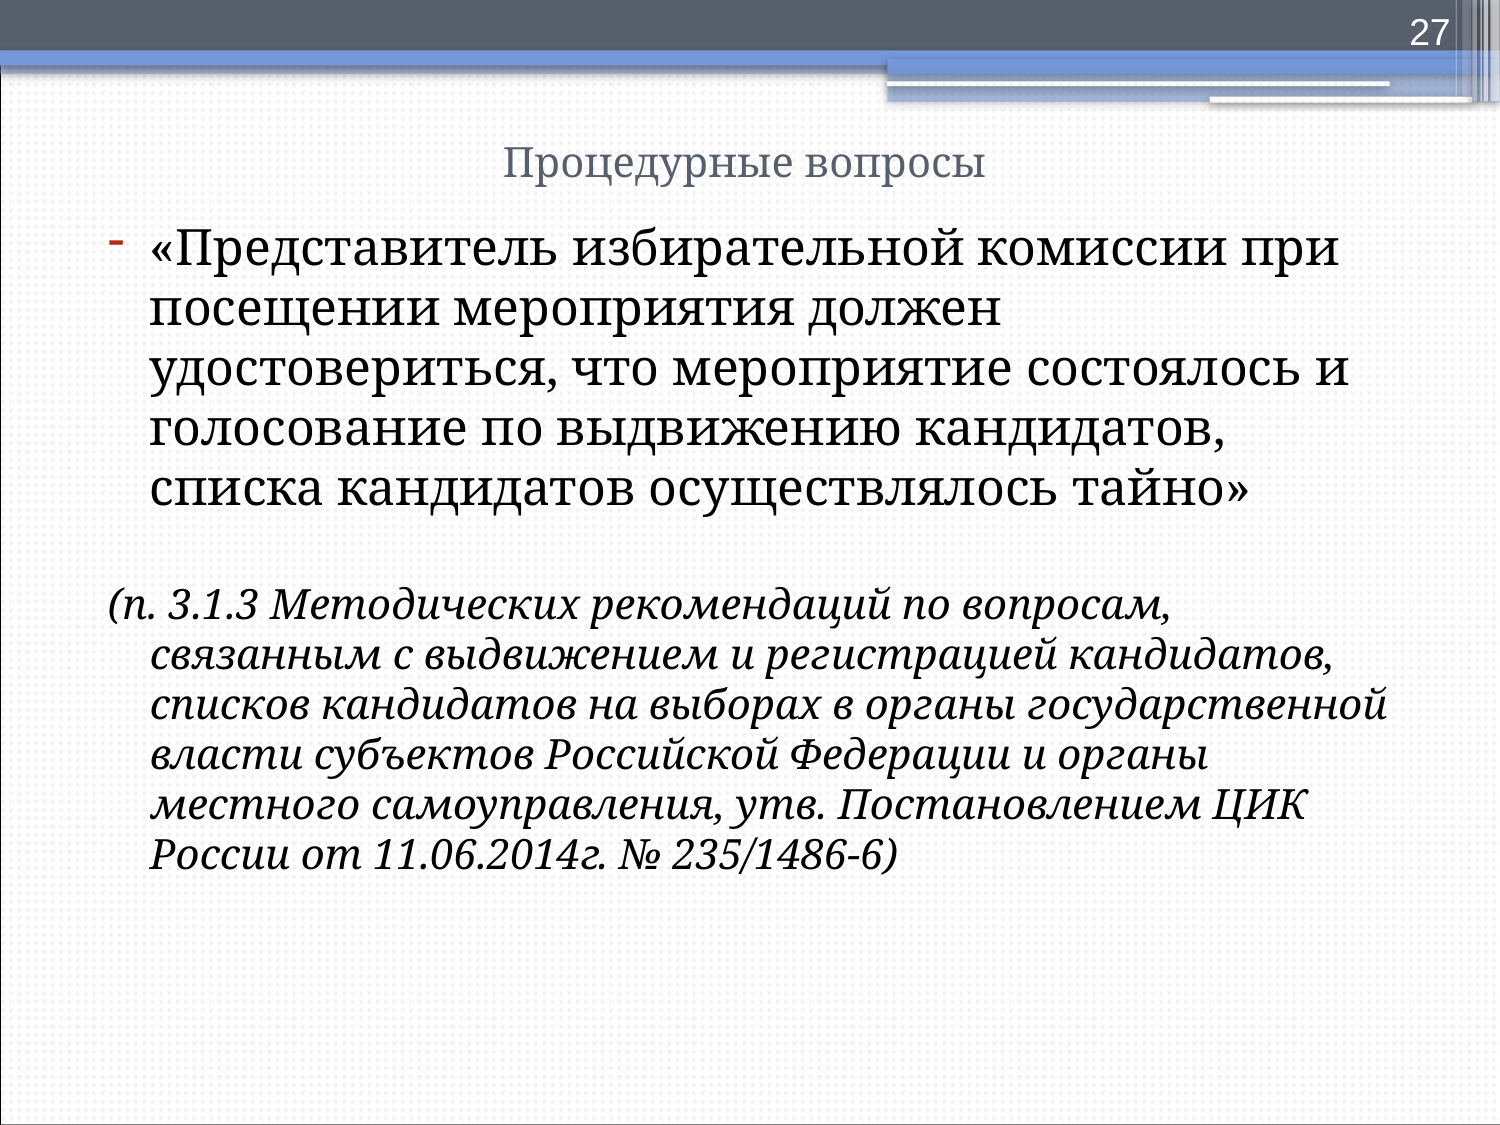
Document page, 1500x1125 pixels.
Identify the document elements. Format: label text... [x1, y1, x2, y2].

title Процедурные вопросы [74, 89, 1426, 207]
slide_number 27 [1340, 0, 1466, 61]
picture [0, 74, 1500, 1125]
list «Представитель избирательной комиссии при посещении мероприятия должен удостовериться, что мероприятие состоялось и голосование по выдвижению кандидатов, списка кандидатов осуществлялось тайно» (п. 3.1.3 Методических рекомендаций по вопросам, связанным с выдвижением и регистрацией кандидатов, списков кандидатов на выборах в органы государственной власти субъектов Российской Федерации и органы местного самоуправления, утв. Постановлением ЦИК России от 11.06.2014г. № 235/1486-6) [74, 207, 1426, 1079]
